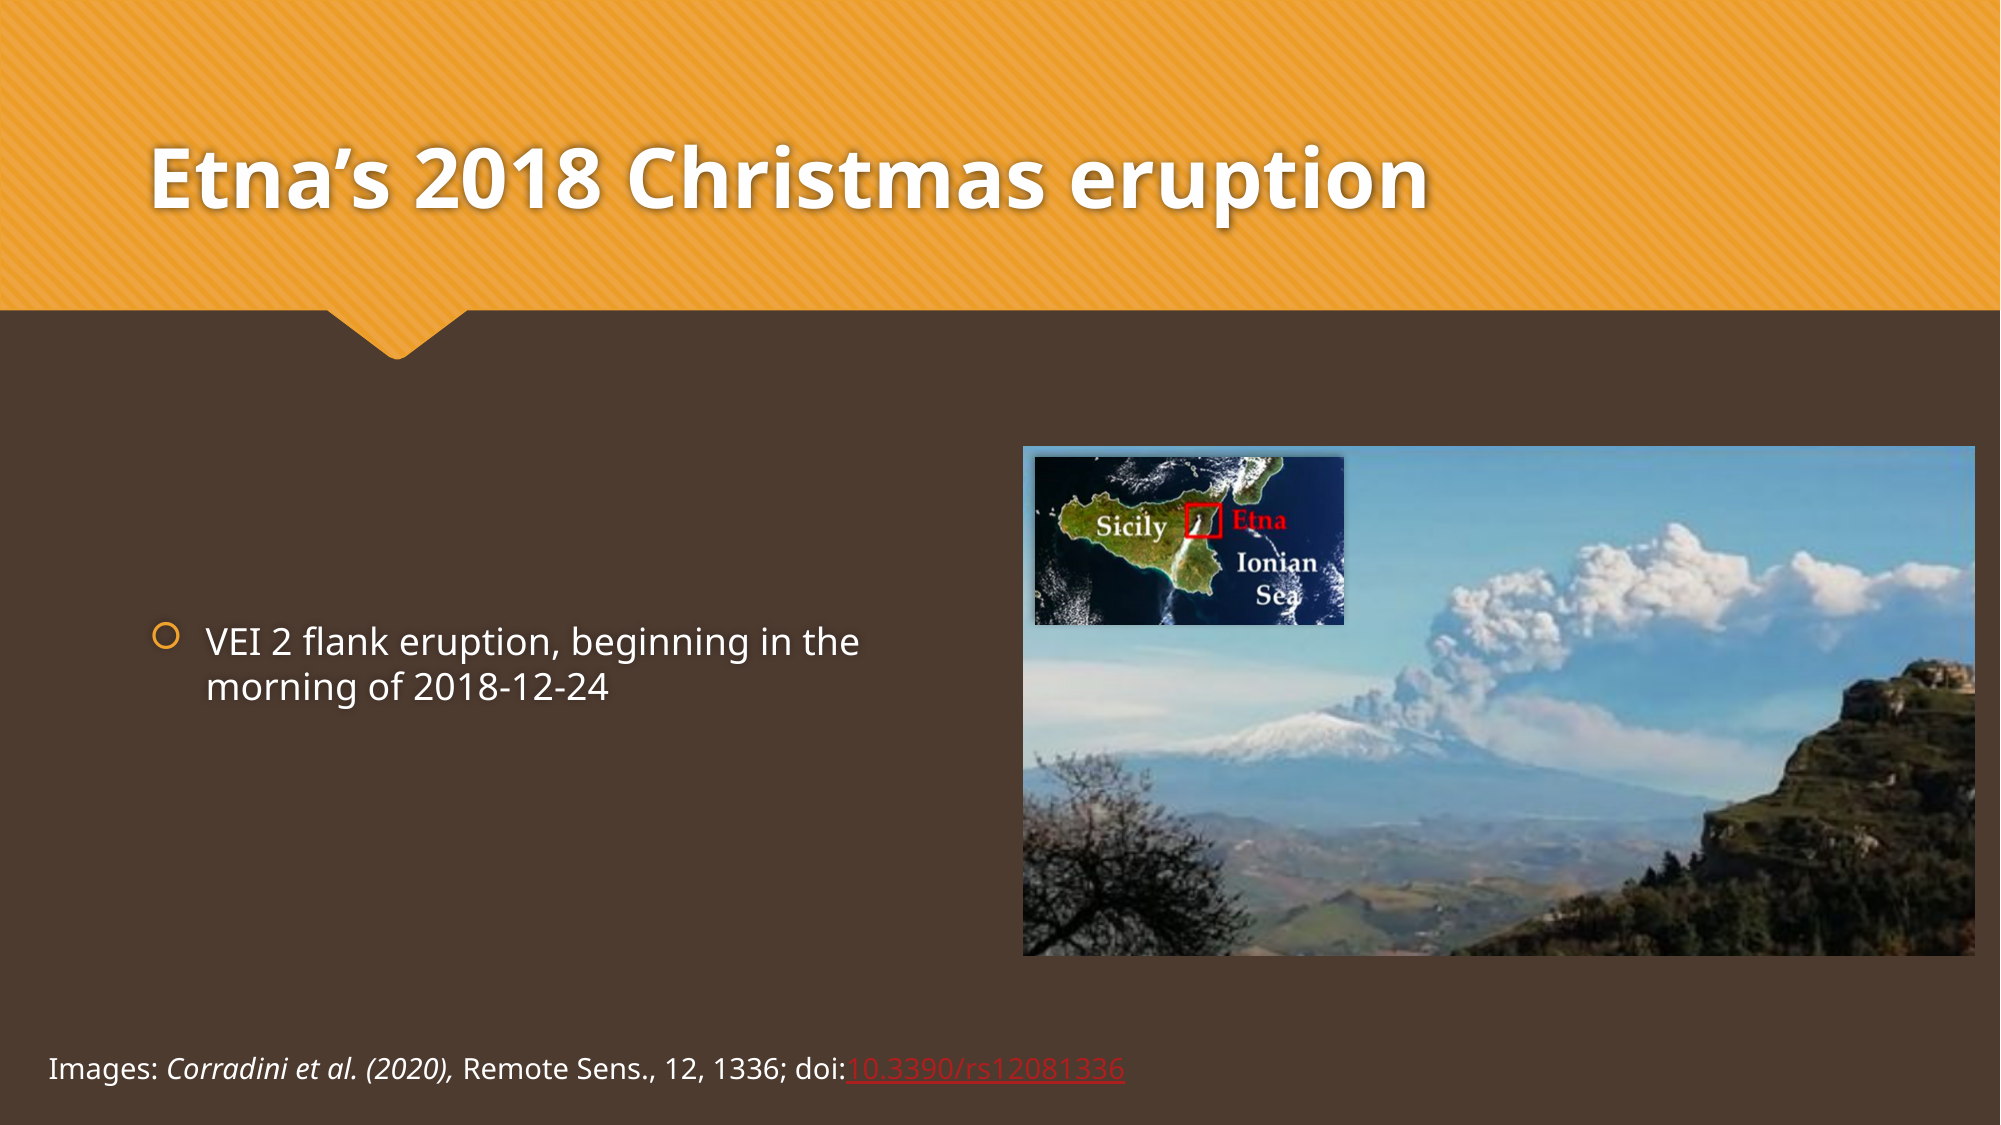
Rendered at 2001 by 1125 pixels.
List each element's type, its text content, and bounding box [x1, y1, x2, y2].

title Etna’s 2018 Christmas eruption [132, 73, 1868, 233]
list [1035, 457, 1344, 625]
text_box VEI 2 flank eruption, beginning in the morning of 2018-12-24 [134, 364, 1000, 962]
text_box Images: Corradini et al. (2020), Remote Sens., 12, 1336; doi:10.3390/rs12081336 [33, 1042, 1947, 1125]
picture [1023, 446, 1975, 957]
